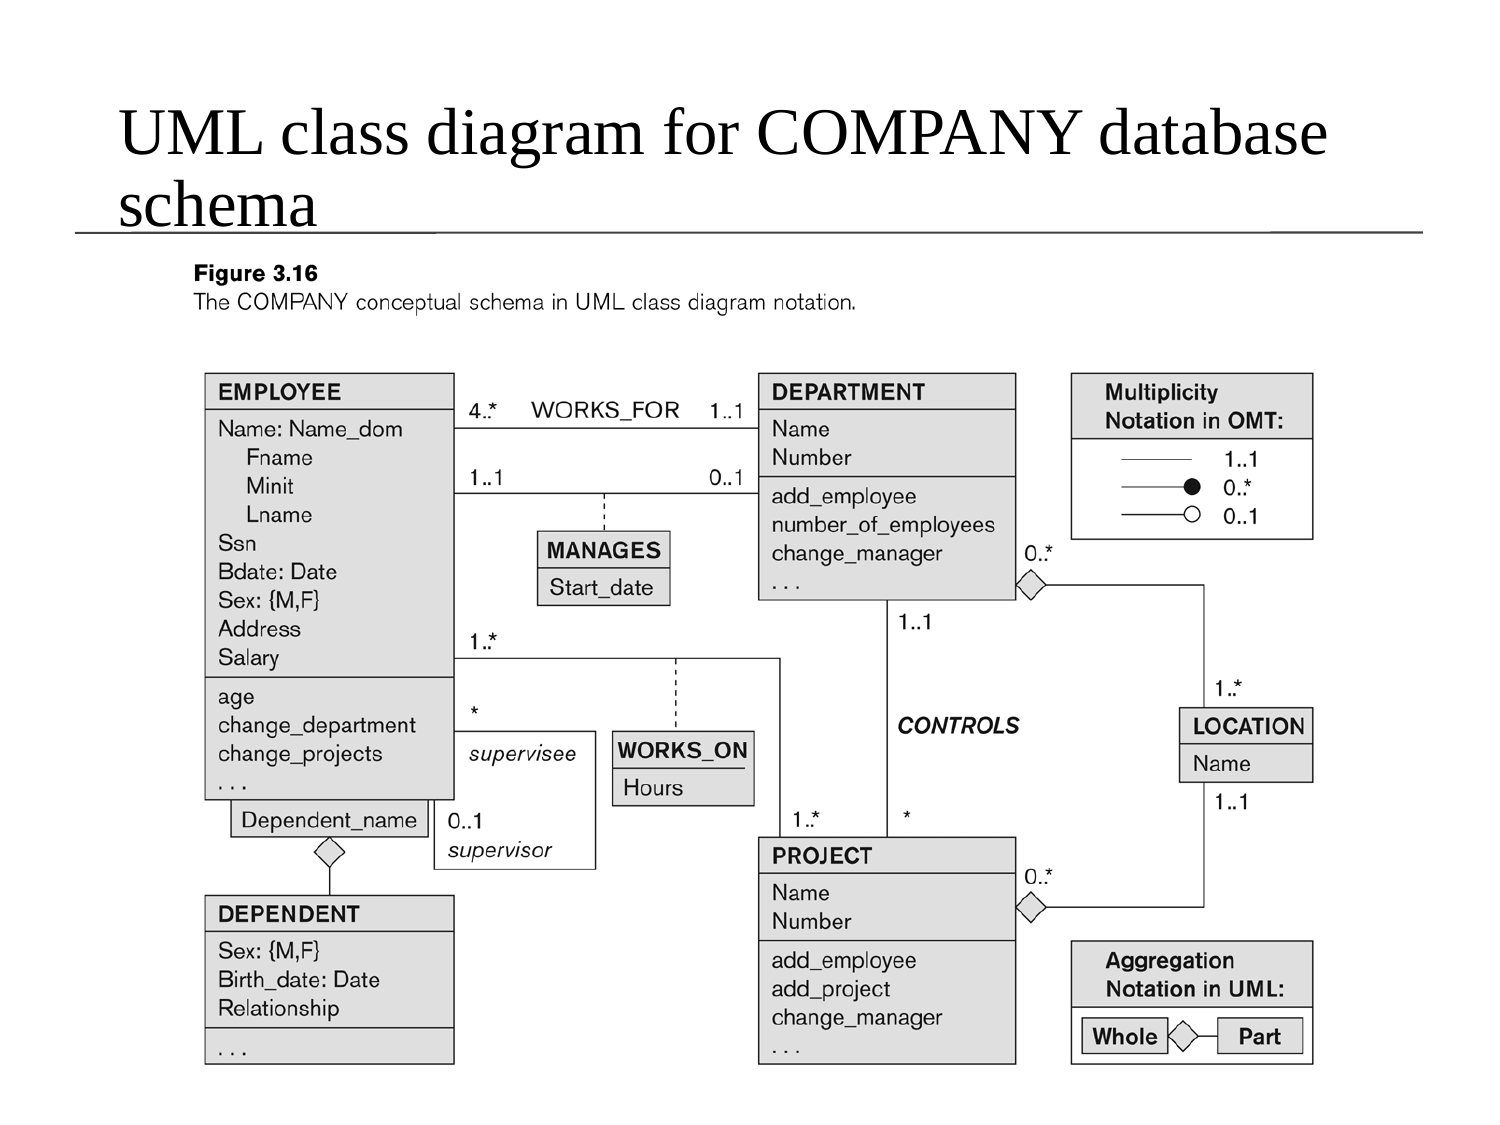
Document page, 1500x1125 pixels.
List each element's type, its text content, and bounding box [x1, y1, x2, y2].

picture [191, 262, 1317, 1067]
title UML class diagram for COMPANY database schema [103, 59, 1397, 278]
